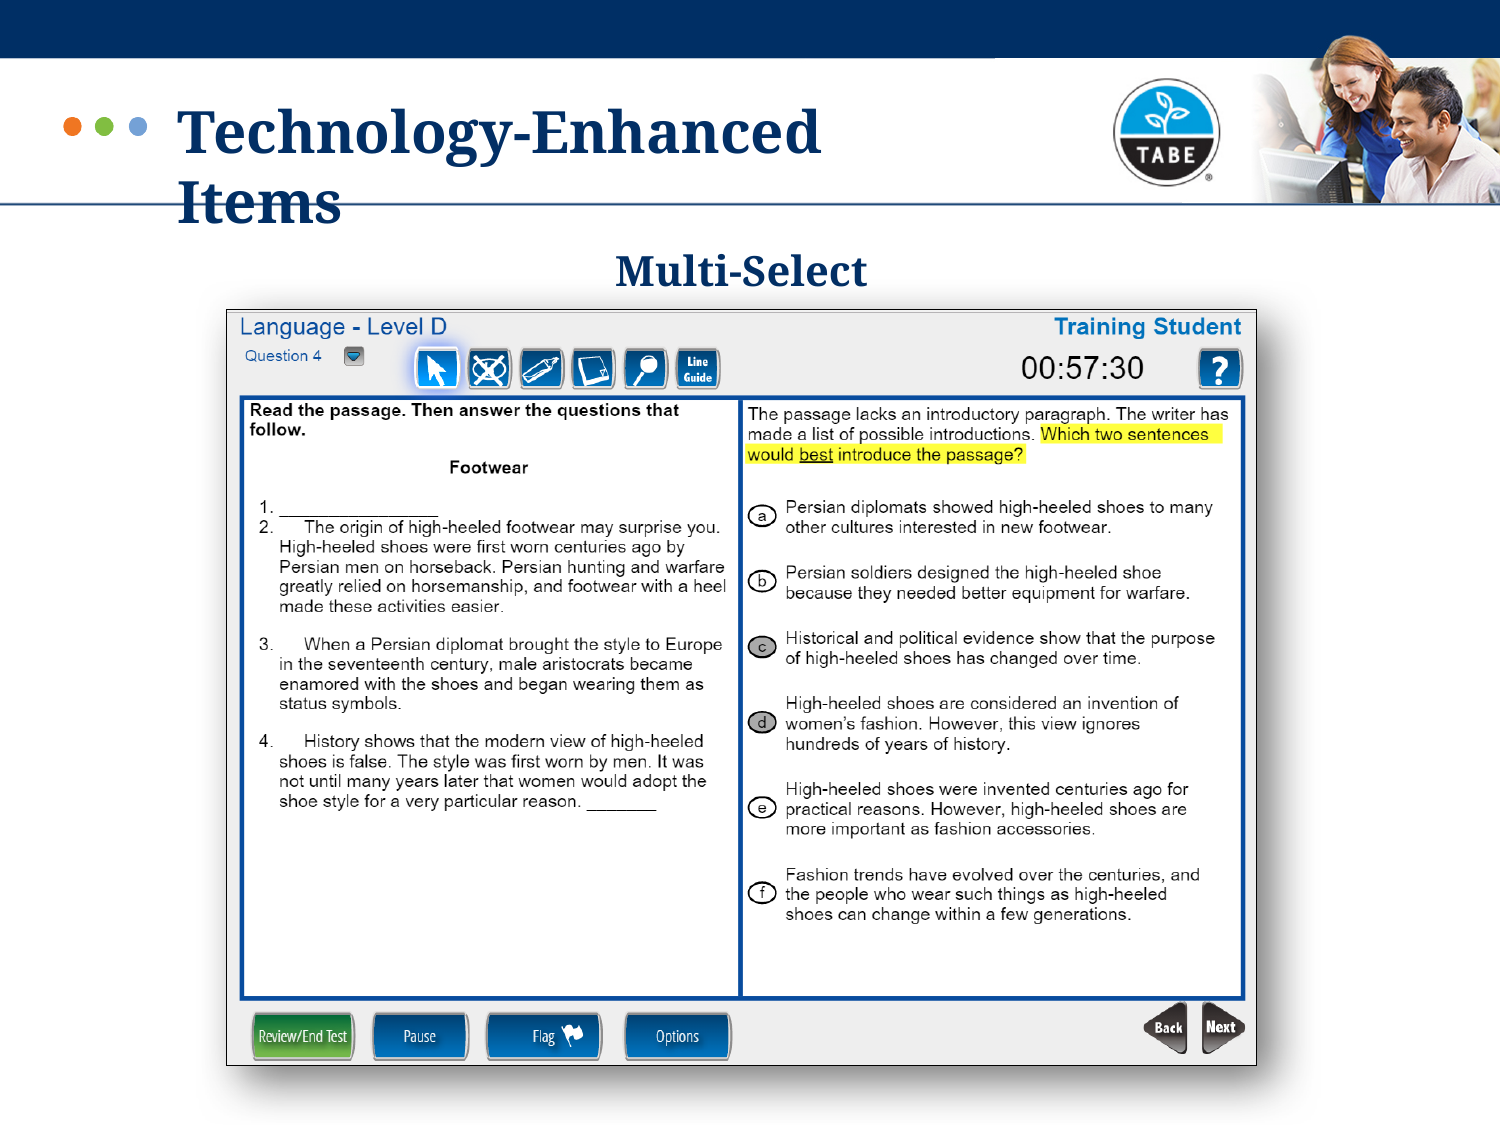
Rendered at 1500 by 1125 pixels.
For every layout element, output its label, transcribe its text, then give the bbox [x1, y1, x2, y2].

title Technology-Enhanced Items [162, 87, 996, 163]
text_box Multi-Select [288, 237, 1195, 291]
picture [0, 0, 1500, 1125]
